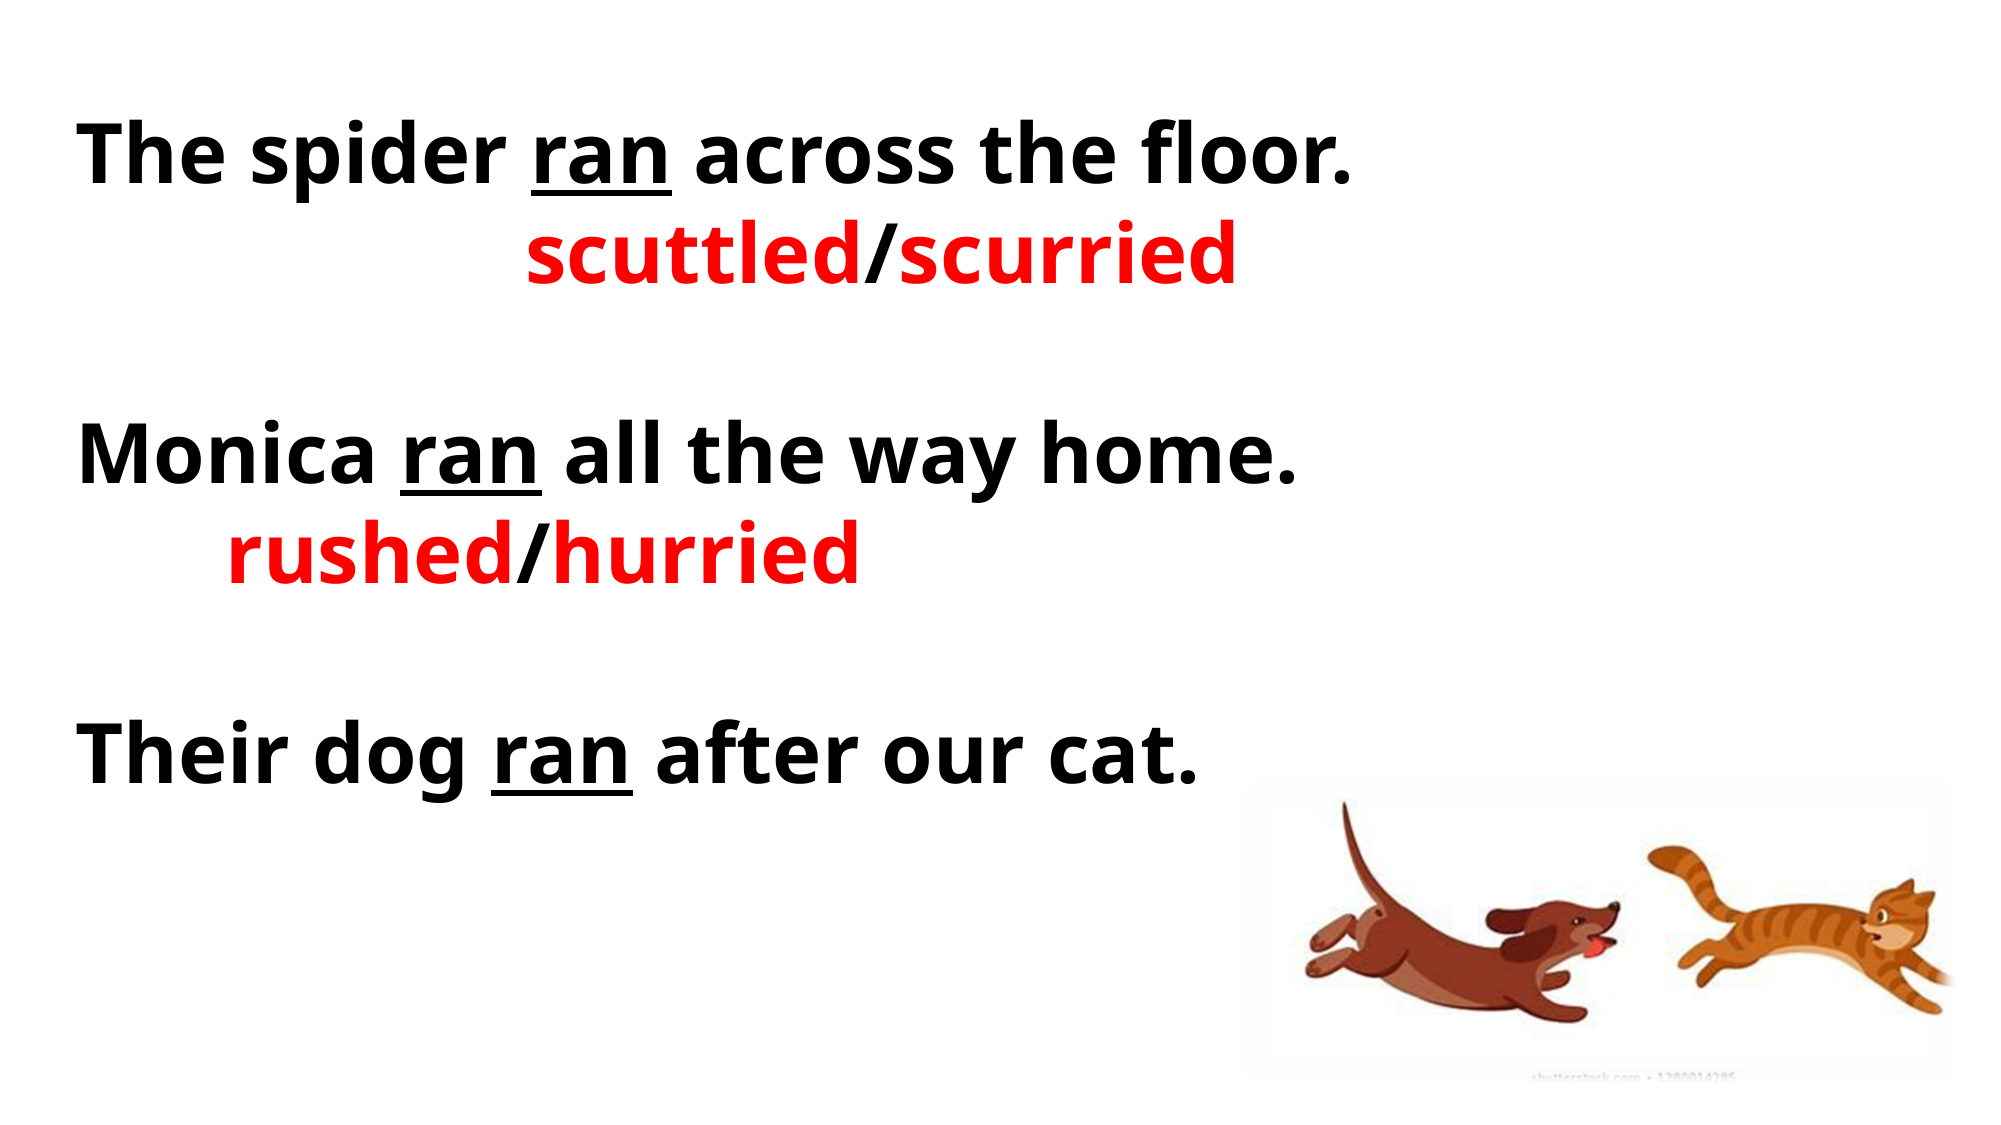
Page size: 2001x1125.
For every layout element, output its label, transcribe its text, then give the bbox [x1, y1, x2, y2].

text_box The spider ran across the floor. scuttled/scurried Monica ran all the way home. rushed/hurried Their dog ran after our cat. [60, 92, 1940, 808]
picture [1236, 772, 1961, 1089]
